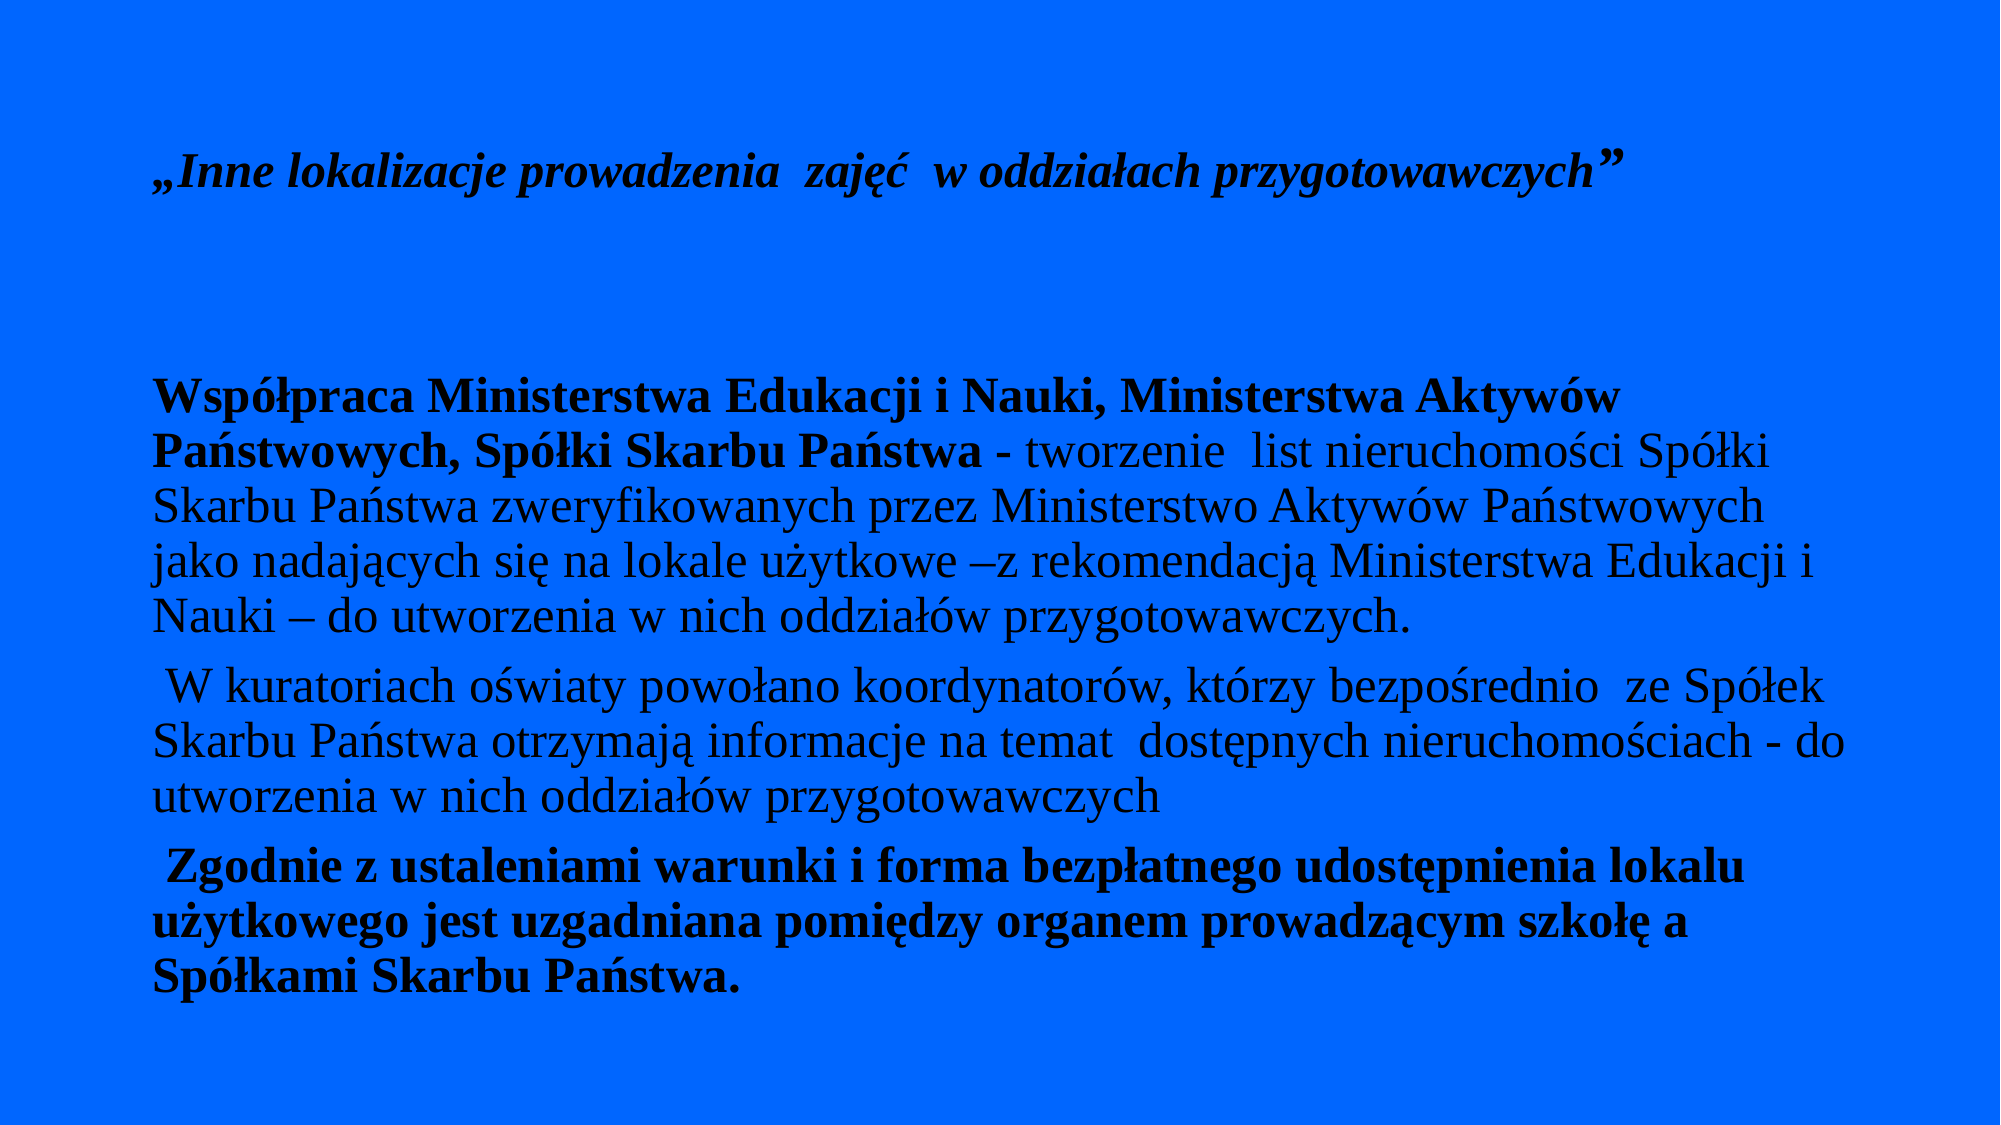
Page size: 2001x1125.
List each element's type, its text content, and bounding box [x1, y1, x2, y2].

title „Inne lokalizacje prowadzenia zajęć w oddziałach przygotowawczych” [137, 59, 1863, 278]
list Współpraca Ministerstwa Edukacji i Nauki, Ministerstwa Aktywów Państwowych, Spółki Skarbu Państwa - tworzenie list nieruchomości Spółki Skarbu Państwa zweryfikowanych przez Ministerstwo Aktywów Państwowych jako nadających się na lokale użytkowe –z rekomendacją Ministerstwa Edukacji i Nauki – do utworzenia w nich oddziałów przygotowawczych. W kuratoriach oświaty powołano koordynatorów, którzy bezpośrednio ze Spółek Skarbu Państwa otrzymają informacje na temat dostępnych nieruchomościach - do utworzenia w nich oddziałów przygotowawczych Zgodnie z ustaleniami warunki i forma bezpłatnego udostępnienia lokalu użytkowego jest uzgadniana pomiędzy organem prowadzącym szkołę a Spółkami Skarbu Państwa. [137, 299, 1863, 1014]
